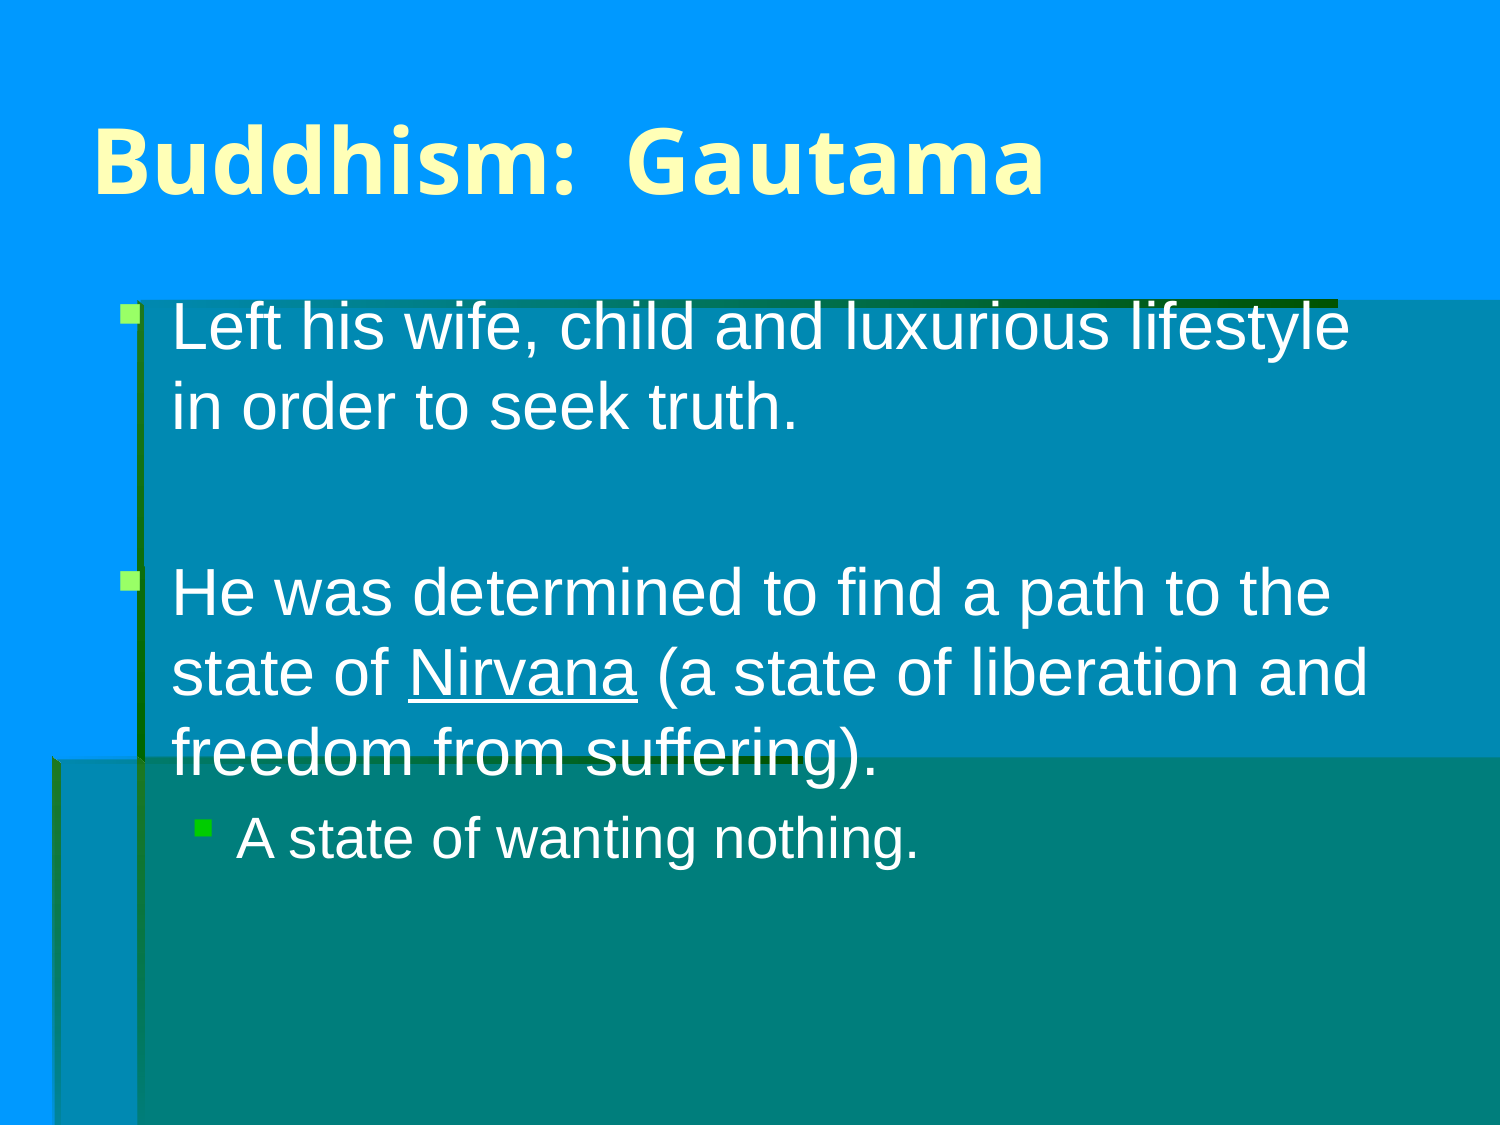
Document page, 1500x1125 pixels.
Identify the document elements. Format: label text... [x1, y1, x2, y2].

title Buddhism: Gautama [74, 39, 1451, 276]
list Left his wife, child and luxurious lifestyle in order to seek truth. He was determined to find a path to the state of Nirvana (a state of liberation and freedom from suffering). A state of wanting nothing. [99, 274, 1414, 963]
